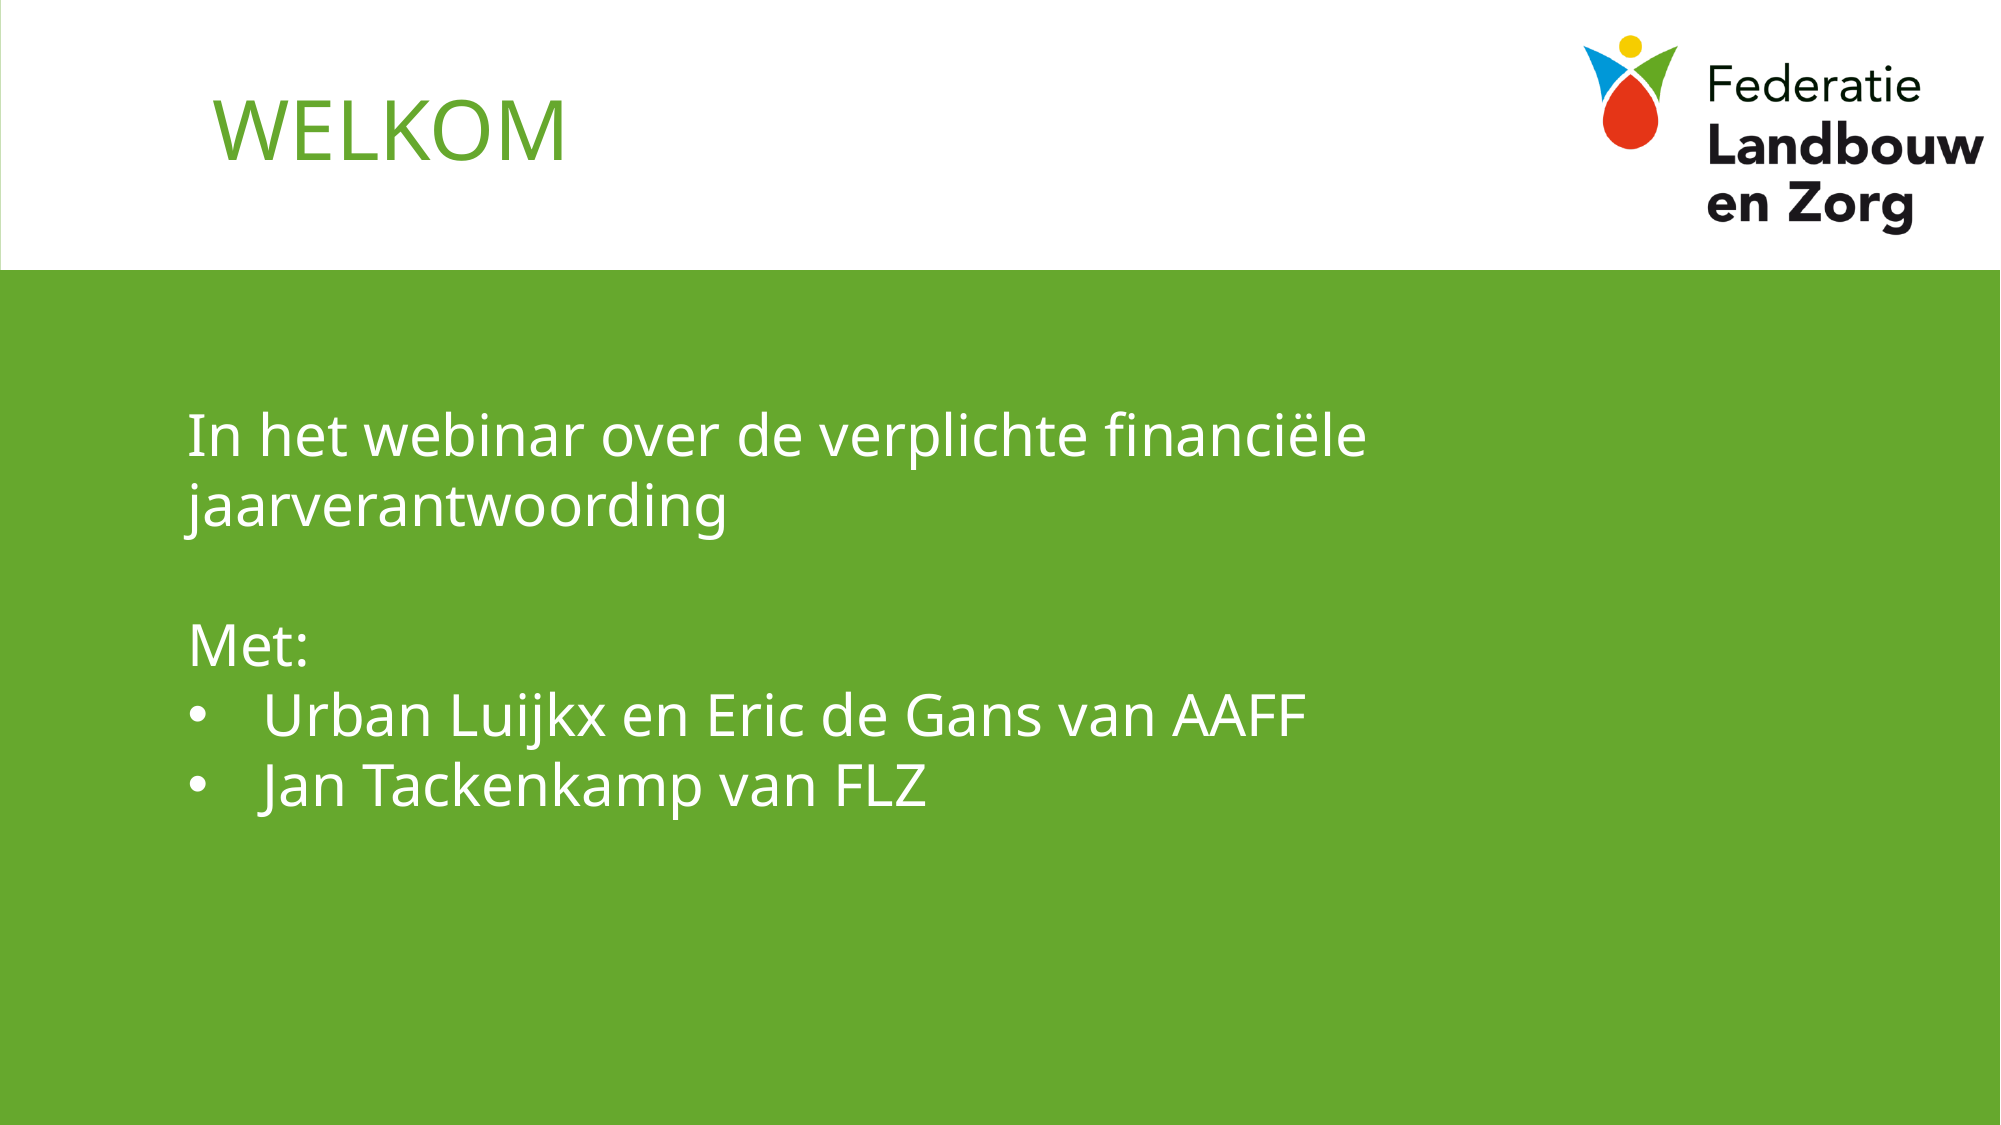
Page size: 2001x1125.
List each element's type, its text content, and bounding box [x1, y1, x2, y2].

title Welkom [197, 11, 1803, 259]
picture [1803, 34, 1986, 236]
text_box In het webinar over de verplichte financiële jaarverantwoording Met: Urban Luijkx en Eric de Gans van AAFF Jan Tackenkamp van FLZ [172, 391, 1471, 826]
